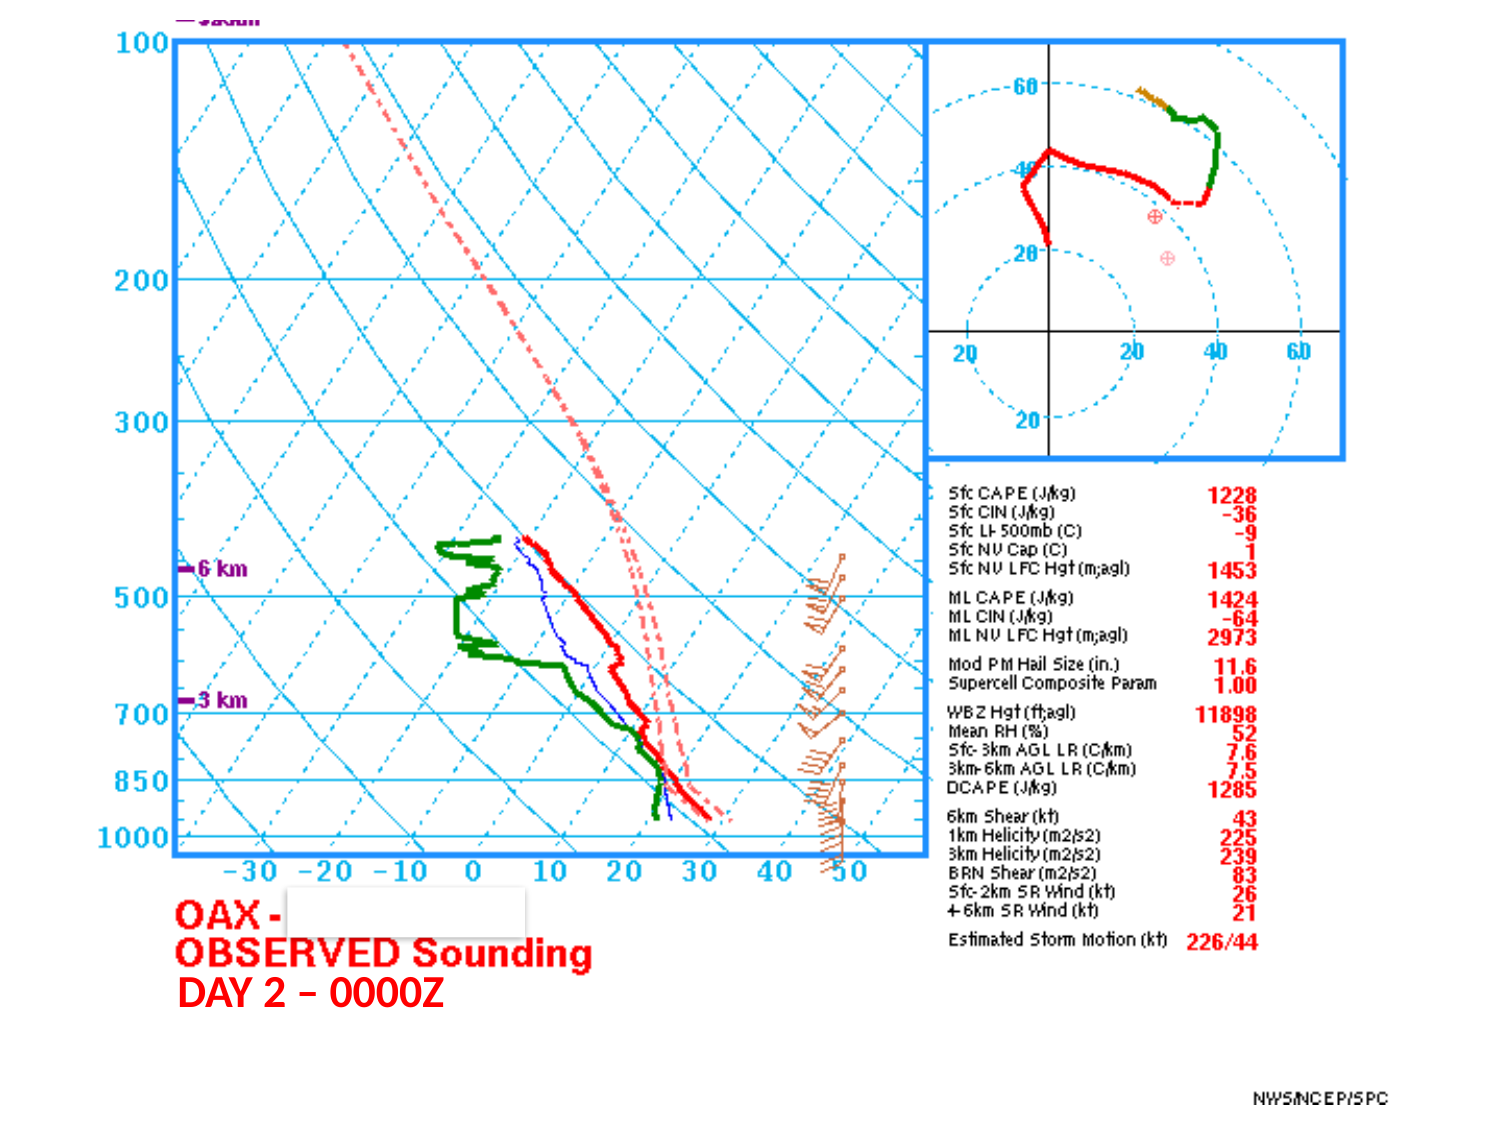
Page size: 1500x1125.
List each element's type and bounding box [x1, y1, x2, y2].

picture [91, 20, 1409, 1105]
